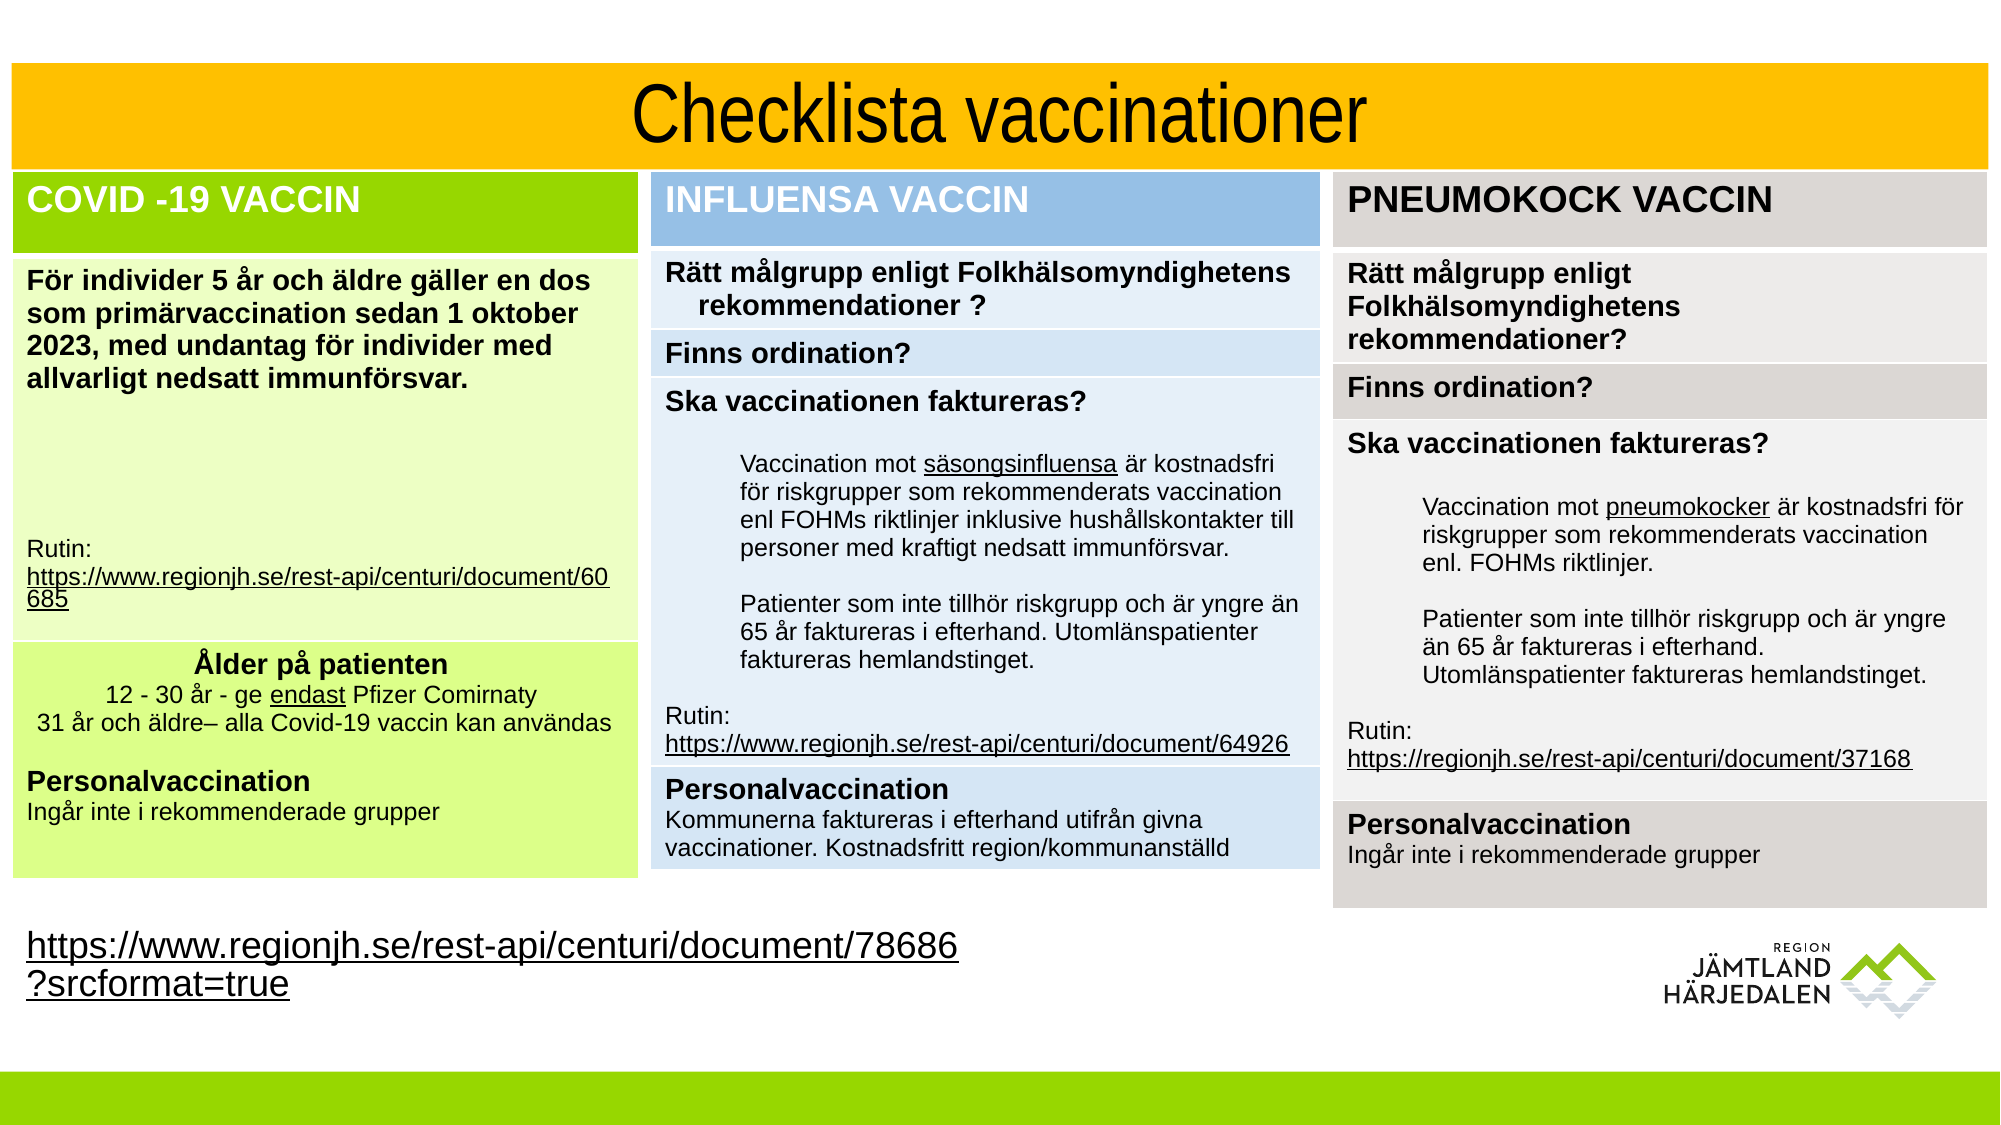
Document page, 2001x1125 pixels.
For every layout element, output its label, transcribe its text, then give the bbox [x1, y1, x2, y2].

table_cell För individer 5 år och äldre gäller en dos som primärvaccination sedan 1 oktober 2023, med undantag för individer med allvarligt nedsatt immunförsvar. Rutin: https://www.regionjh.se/rest-api/centuri/document/60685 [13, 259, 638, 640]
table_cell Finns ordination? [1333, 364, 1987, 419]
text_box https://www.regionjh.se/rest-api/centuri/document/78686?srcformat=true [11, 914, 975, 1019]
table_cell Ska vaccinationen faktureras? Vaccination mot pneumokocker är kostnadsfri för riskgrupper som rekommenderats vaccination enl. FOHMs riktlinjer. Patienter som inte tillhör riskgrupp och är yngre än 65 år faktureras i efterhand. Utomlänspatienter faktureras hemlandstinget. Rutin: https://regionjh.se/rest-api/centuri/document/37168 [1333, 420, 1987, 800]
table_header INFLUENSA VACCIN [651, 172, 1320, 246]
table_cell Ålder på patienten 12 - 30 år - ge endast Pfizer Comirnaty 31 år och äldre– alla Covid-19 vaccin kan användas Personalvaccination Ingår inte i rekommenderade grupper [13, 642, 638, 878]
title Checklista vaccinationer [11, 63, 1989, 170]
table_cell Personalvaccination Ingår inte i rekommenderade grupper [1333, 801, 1987, 908]
table_cell Rätt målgrupp enligt Folkhälsomyndighetens rekommendationer? [1333, 253, 1987, 362]
table_cell Personalvaccination Kommunerna faktureras i efterhand utifrån givna vaccinationer. Kostnadsfritt region/kommunanställd [651, 767, 1320, 869]
table_cell Finns ordination? [651, 330, 1320, 376]
table_cell Ska vaccinationen faktureras? Vaccination mot säsongsinfluensa är kostnadsfri för riskgrupper som rekommenderats vaccination enl FOHMs riktlinjer inklusive hushållskontakter till personer med kraftigt nedsatt immunförsvar. Patienter som inte tillhör riskgrupp och är yngre än 65 år faktureras i efterhand. Utomlänspatienter faktureras hemlandstinget. Rutin: https://www.regionjh.se/rest-api/centuri/document/64926 [651, 378, 1320, 765]
table_cell Rätt målgrupp enligt Folkhälsomyndighetens rekommendationer ? [651, 251, 1320, 328]
table_header COVID -19 VACCIN [13, 172, 638, 253]
table_header PNEUMOKOCK VACCIN [1333, 172, 1987, 247]
